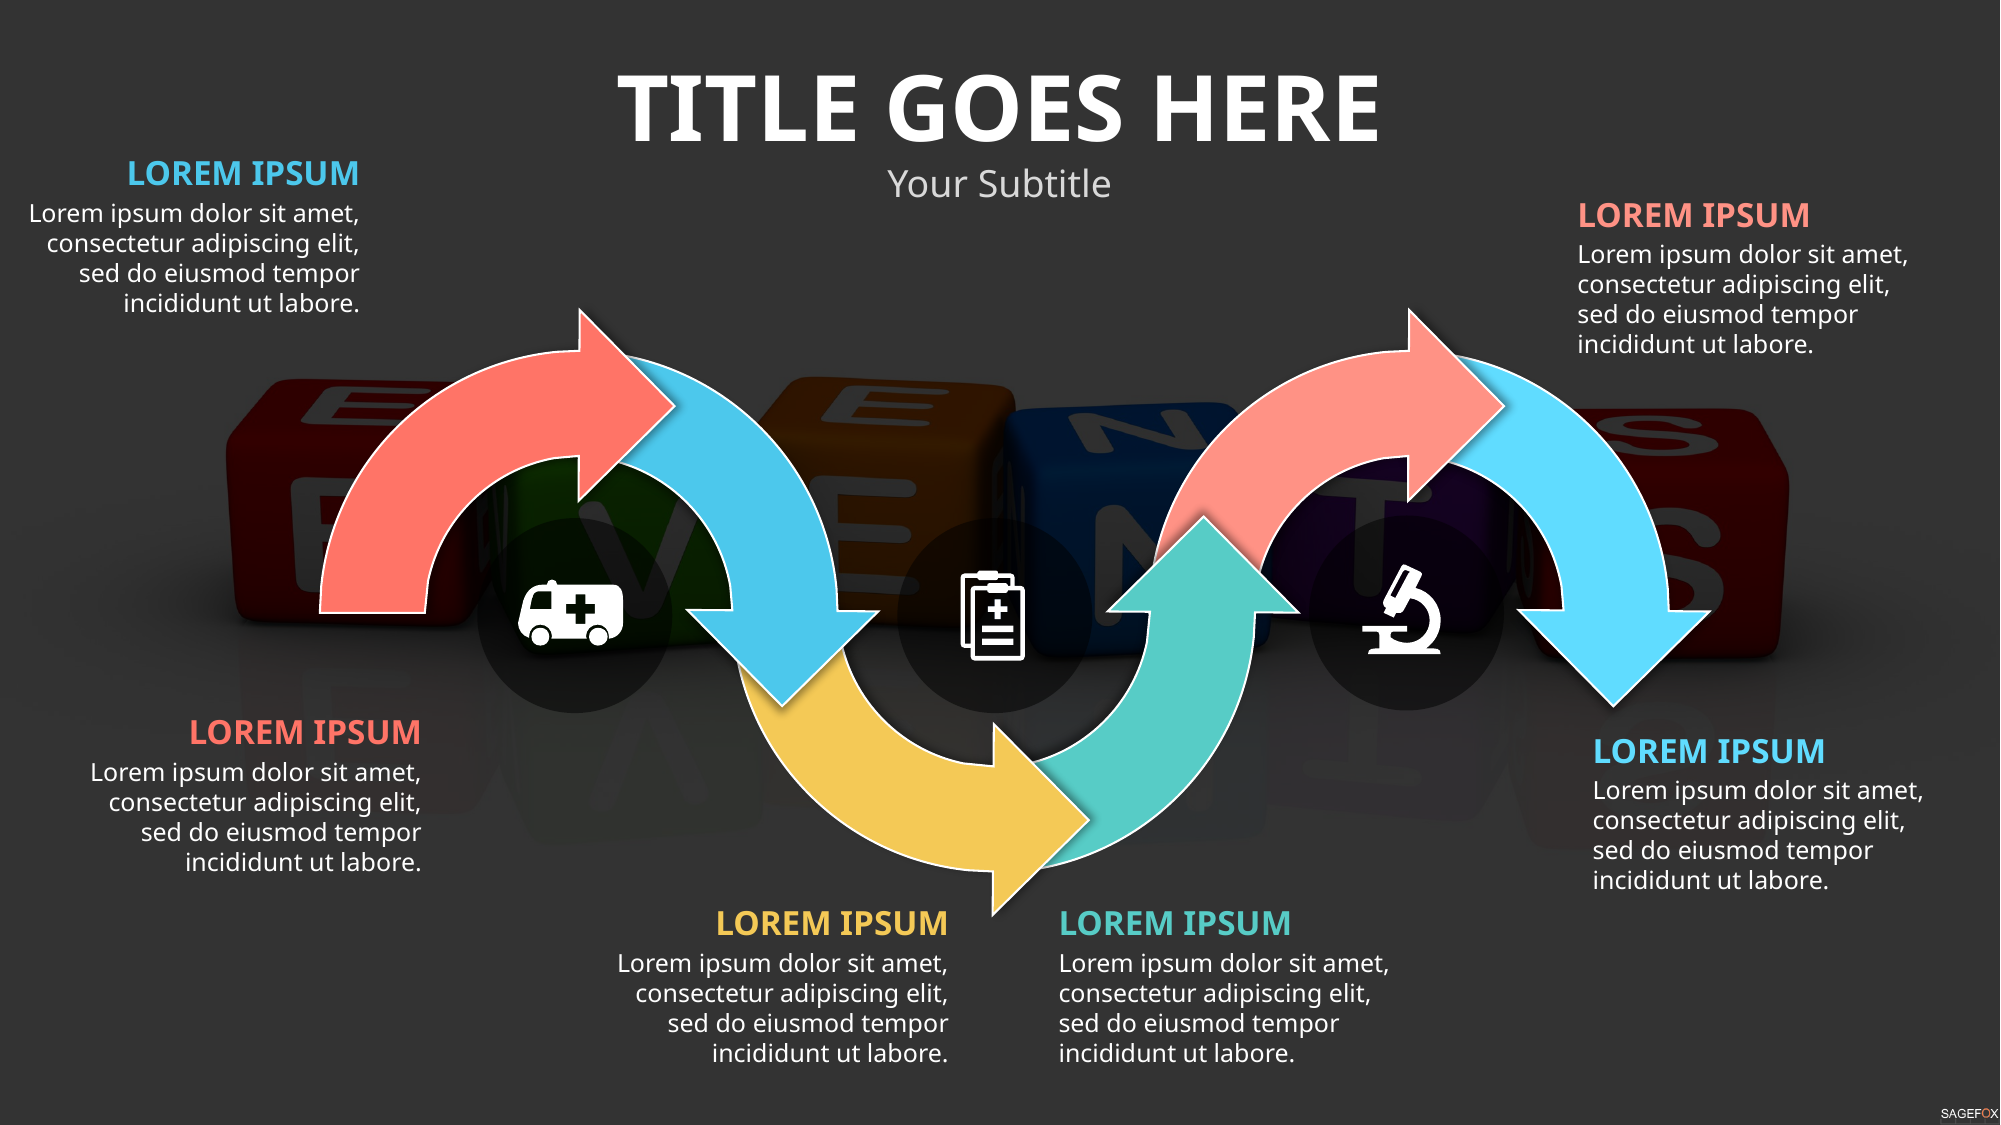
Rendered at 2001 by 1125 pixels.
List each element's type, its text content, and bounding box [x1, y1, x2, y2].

text_box LOREM IPSUM Lorem ipsum dolor sit amet, consectetur adipiscing elit, sed do eiusmod tempor incididunt ut labore. [1567, 189, 1929, 364]
text_box [1043, 515, 1301, 866]
text_box LOREM IPSUM Lorem ipsum dolor sit amet, consectetur adipiscing elit, sed do eiusmod tempor incididunt ut labore. [70, 706, 433, 881]
text_box [741, 658, 1091, 918]
text_box LOREM IPSUM Lorem ipsum dolor sit amet, consectetur adipiscing elit, sed do eiusmod tempor incididunt ut labore. [1582, 724, 1944, 900]
text_box [1156, 307, 1506, 562]
text_box [896, 517, 1094, 715]
picture [0, 0, 2001, 1125]
text_box [318, 307, 677, 614]
text_box LOREM IPSUM Lorem ipsum dolor sit amet, consectetur adipiscing elit, sed do eiusmod tempor incididunt ut labore. [598, 897, 960, 1073]
text_box [630, 358, 881, 708]
text_box LOREM IPSUM Lorem ipsum dolor sit amet, consectetur adipiscing elit, sed do eiusmod tempor incididunt ut labore. [9, 147, 371, 323]
text_box TITLE GOES HERE Your Subtitle [548, 42, 1452, 212]
text_box [1307, 514, 1506, 712]
text_box [1460, 358, 1712, 708]
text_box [517, 579, 624, 646]
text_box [960, 570, 1025, 661]
text_box [1362, 564, 1441, 655]
text_box LOREM IPSUM Lorem ipsum dolor sit amet, consectetur adipiscing elit, sed do eiusmod tempor incididunt ut labore. [1048, 897, 1410, 1073]
text_box [476, 517, 674, 715]
